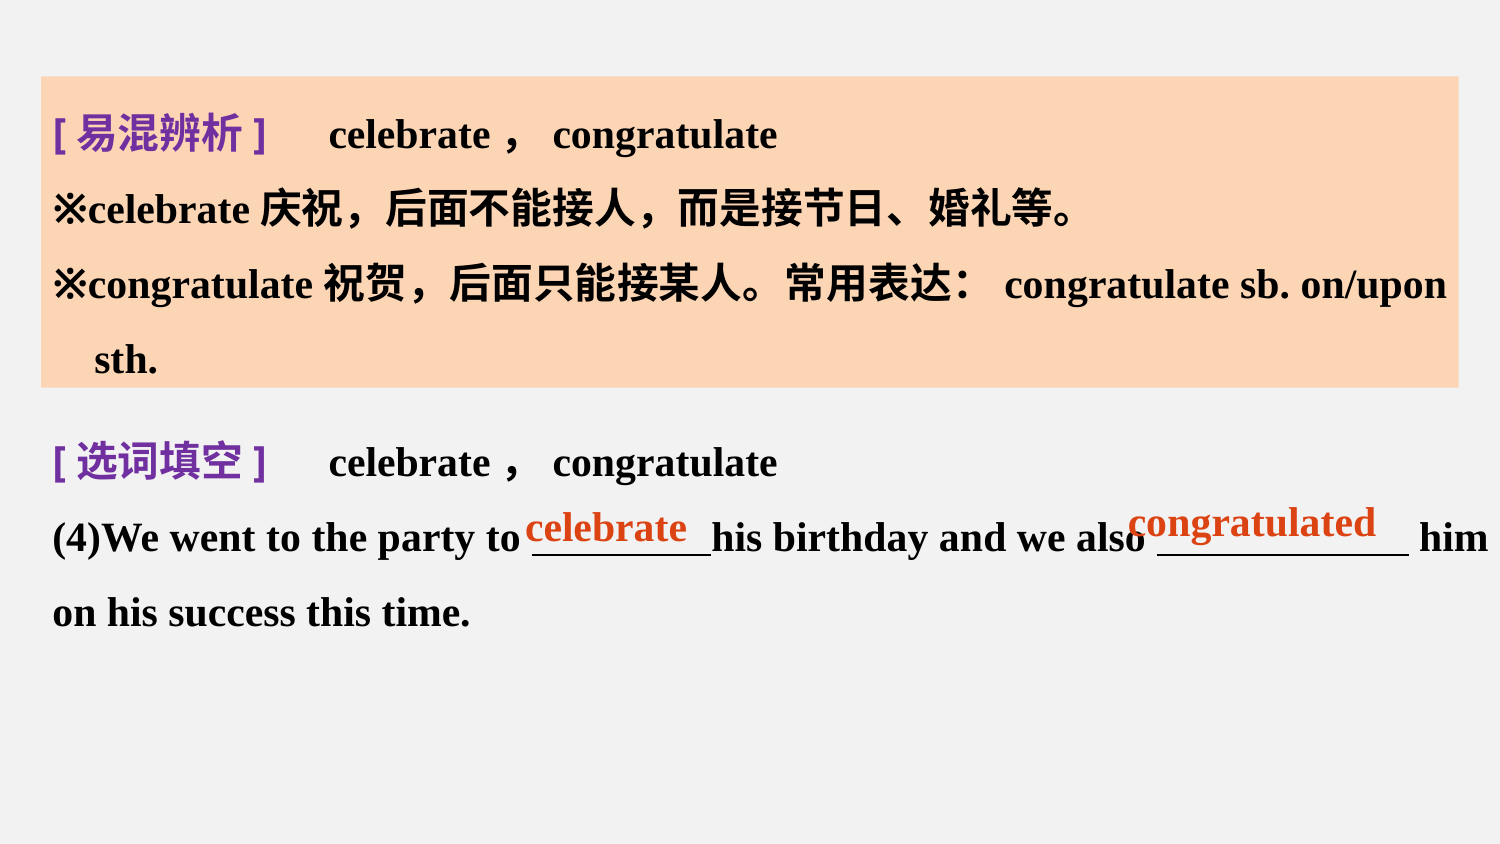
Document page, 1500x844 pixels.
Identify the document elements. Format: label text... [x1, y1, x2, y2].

text_box [选词填空] celebrate，congratulate (4)We went to the party to his birthday and we also him on his success this time. [41, 404, 1500, 641]
text_box congratulated [1116, 489, 1389, 551]
text_box [易混辨析] celebrate，congratulate ※celebrate庆祝，后面不能接人，而是接节日、婚礼等。 ※congratulate祝贺，后面只能接某人。常用表达：congratulate sb. on/upon sth. [41, 76, 1459, 388]
text_box celebrate [513, 494, 699, 556]
